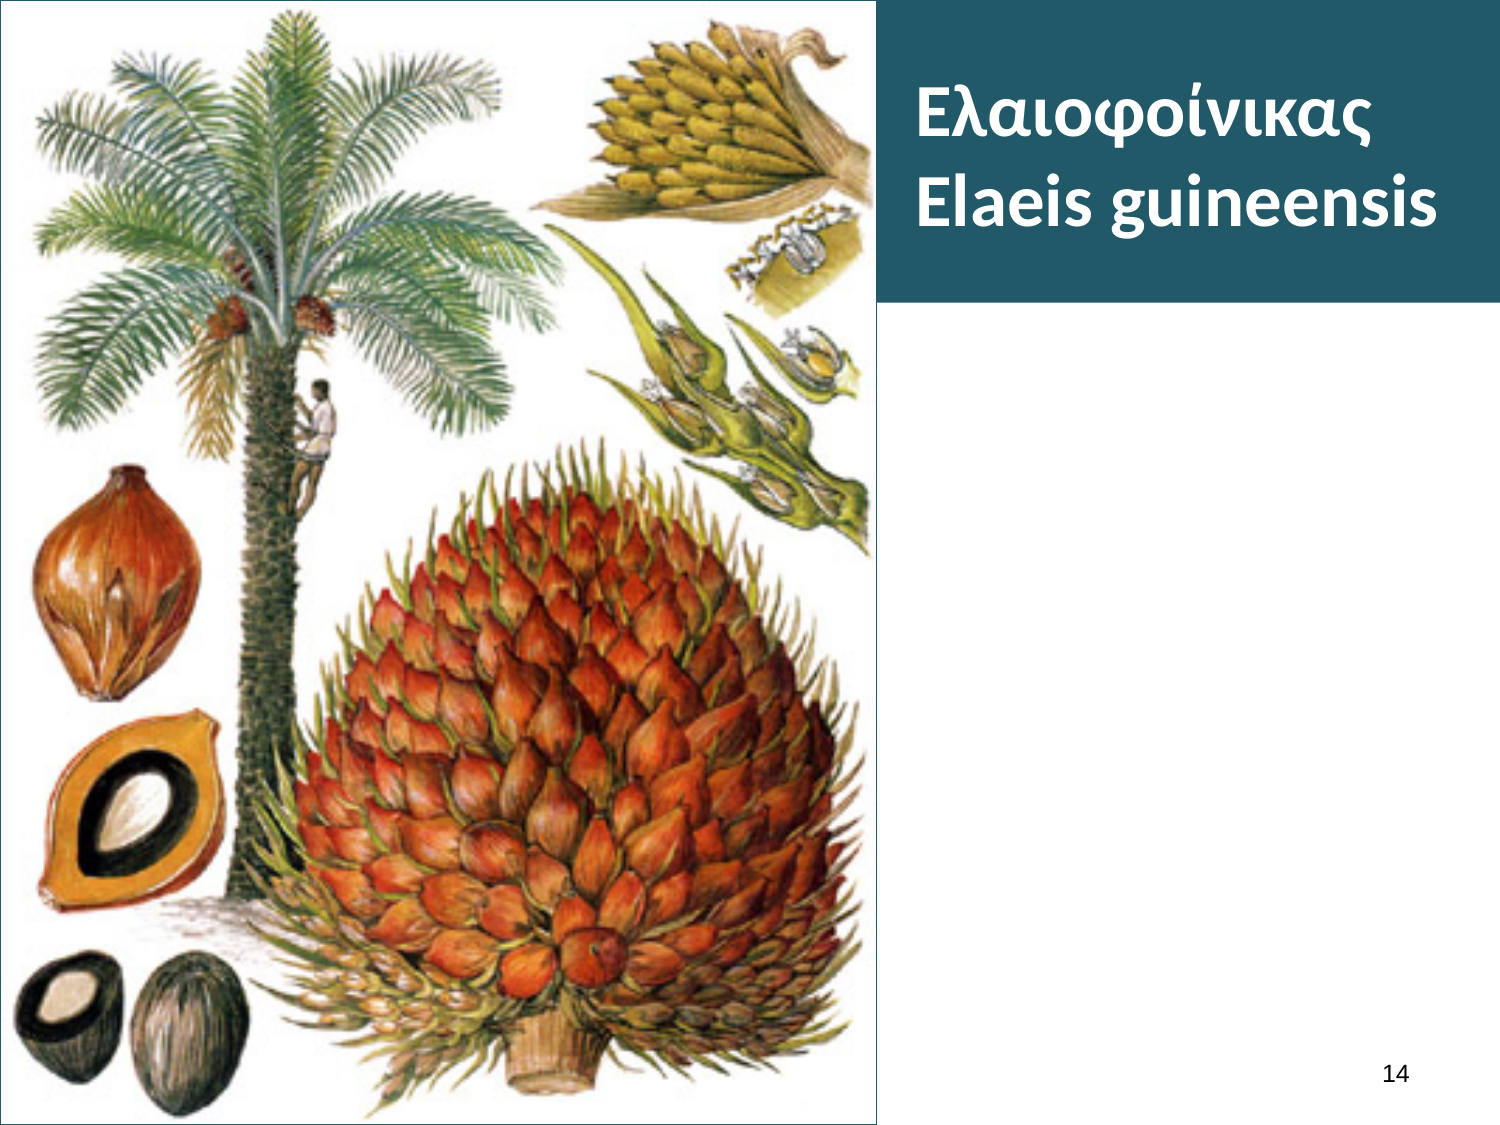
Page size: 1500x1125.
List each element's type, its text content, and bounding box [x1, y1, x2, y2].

title Ελαιοφοίνικας Elaeis guineensis [878, 0, 1500, 303]
picture [0, 0, 878, 1125]
slide_number 13 [1074, 1042, 1425, 1103]
